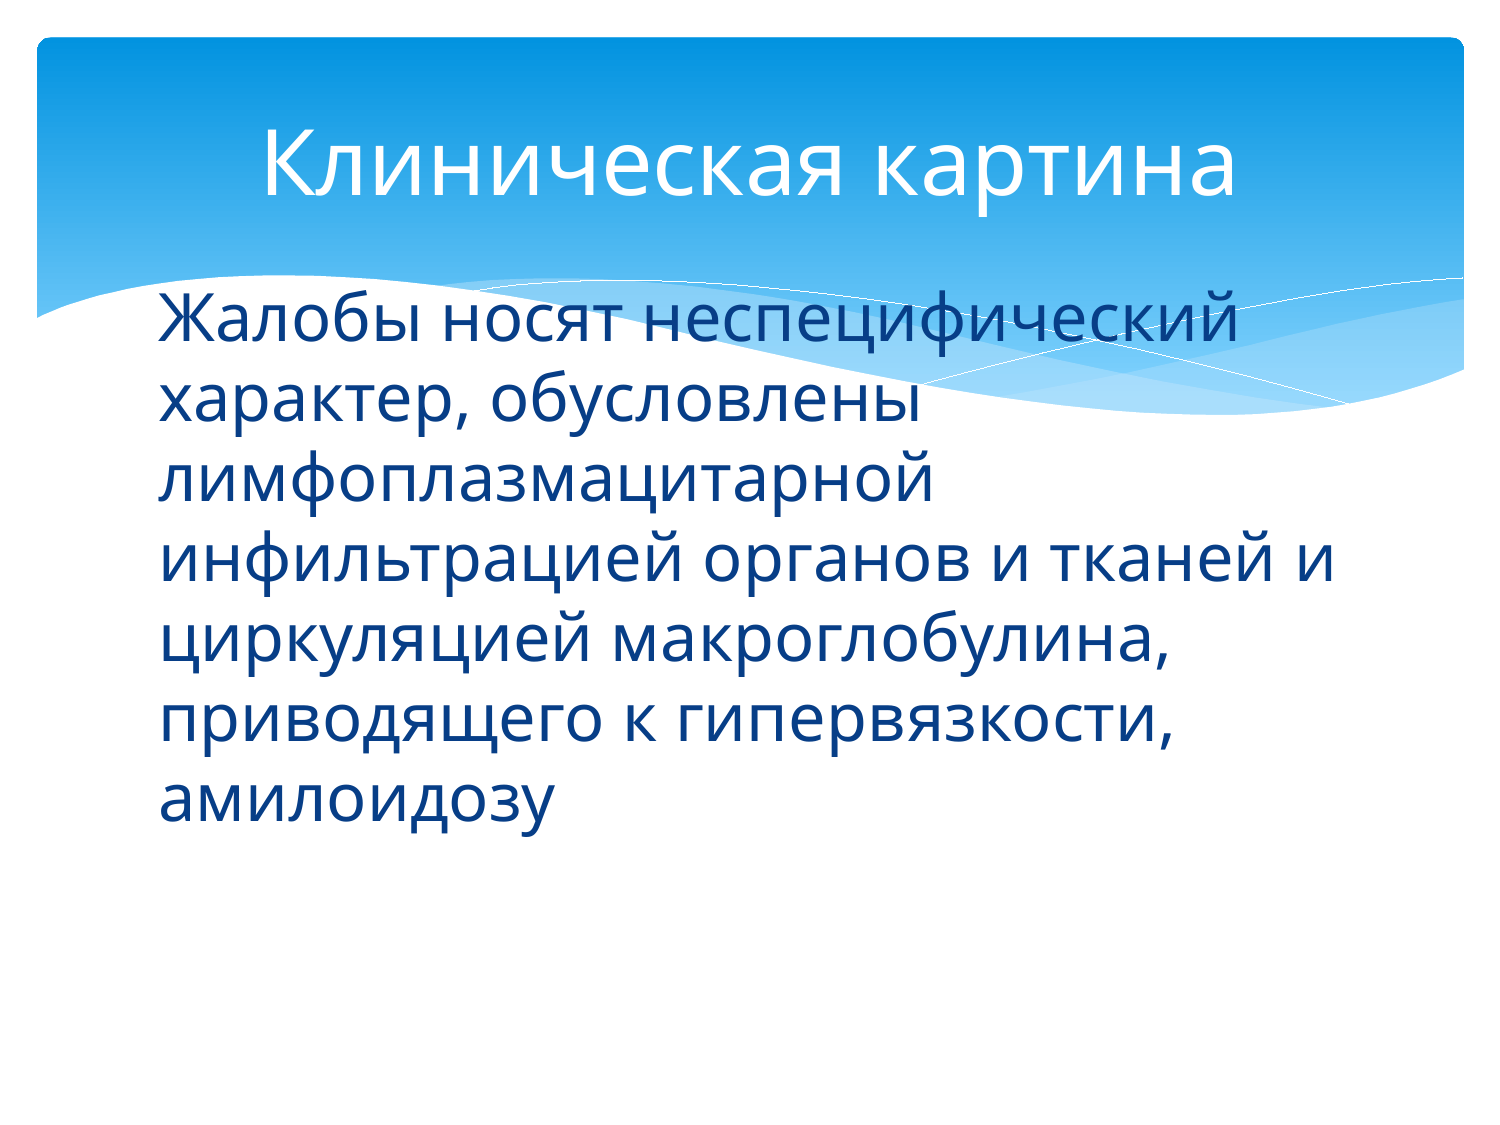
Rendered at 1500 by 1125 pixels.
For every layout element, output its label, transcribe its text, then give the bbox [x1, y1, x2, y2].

list Жалобы носят неспецифический характер, обусловлены лимфоплазмацитарной инфильтрацией органов и тканей и циркуляцией макроглобулина, приводящего к гипервязкости, амилоидозу [143, 267, 1359, 1005]
title Клиническая картина [75, 55, 1425, 261]
